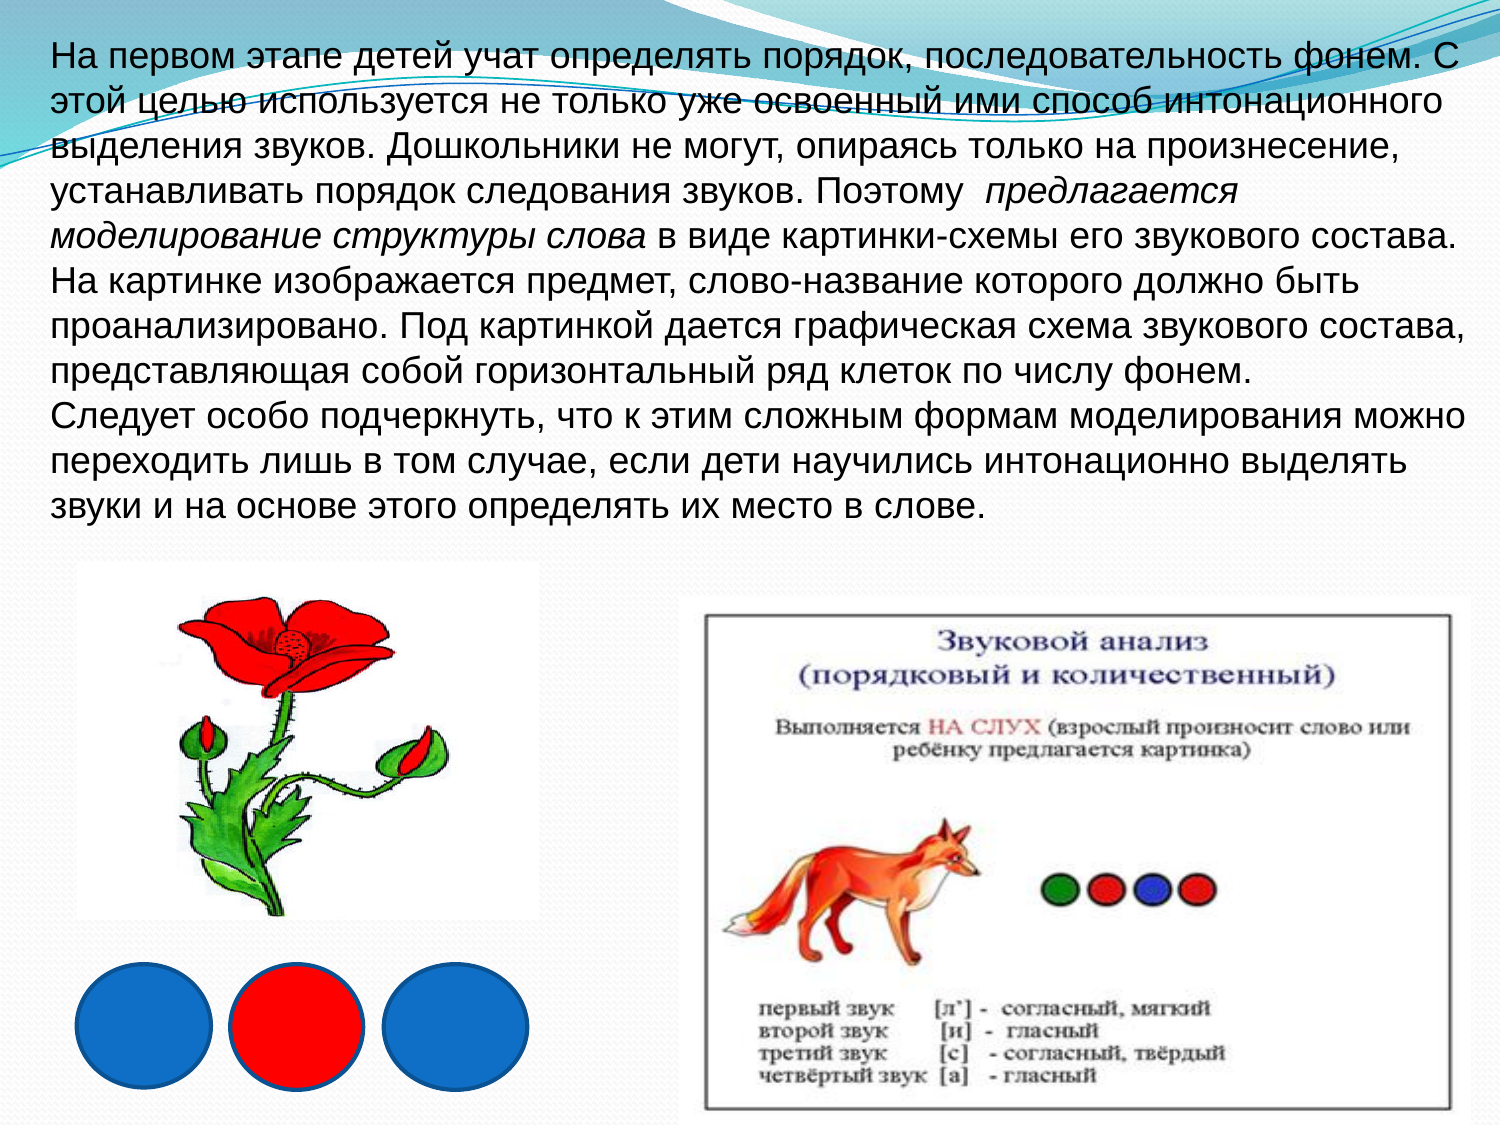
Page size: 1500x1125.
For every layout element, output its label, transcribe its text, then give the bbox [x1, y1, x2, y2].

text_box [381, 962, 530, 1092]
text_box [228, 962, 366, 1092]
text_box На первом этапе детей учат определять порядок, последовательность фонем. С этой целью используется не только уже освоенный ими способ интонационного выделения звуков. Дошкольники не могут, опираясь только на произнесение, устанавливать порядок следования звуков. Поэтому предлагается моделирование структуры слова в виде картинки-схемы его звукового состава. На картинке изображается предмет, слово-название которого должно быть проанализировано. Под картинкой дается графическая схема звукового состава, представляющая собой горизонтальный ряд клеток по числу фонем. Следует особо подчеркнуть, что к этим сложным формам моделирования можно переходить лишь в том случае, если дети научились интонационно выделять звуки и на основе этого определять их место в слове. [35, 23, 1500, 534]
picture [678, 597, 1471, 1125]
picture [76, 562, 540, 921]
text_box [74, 962, 214, 1090]
